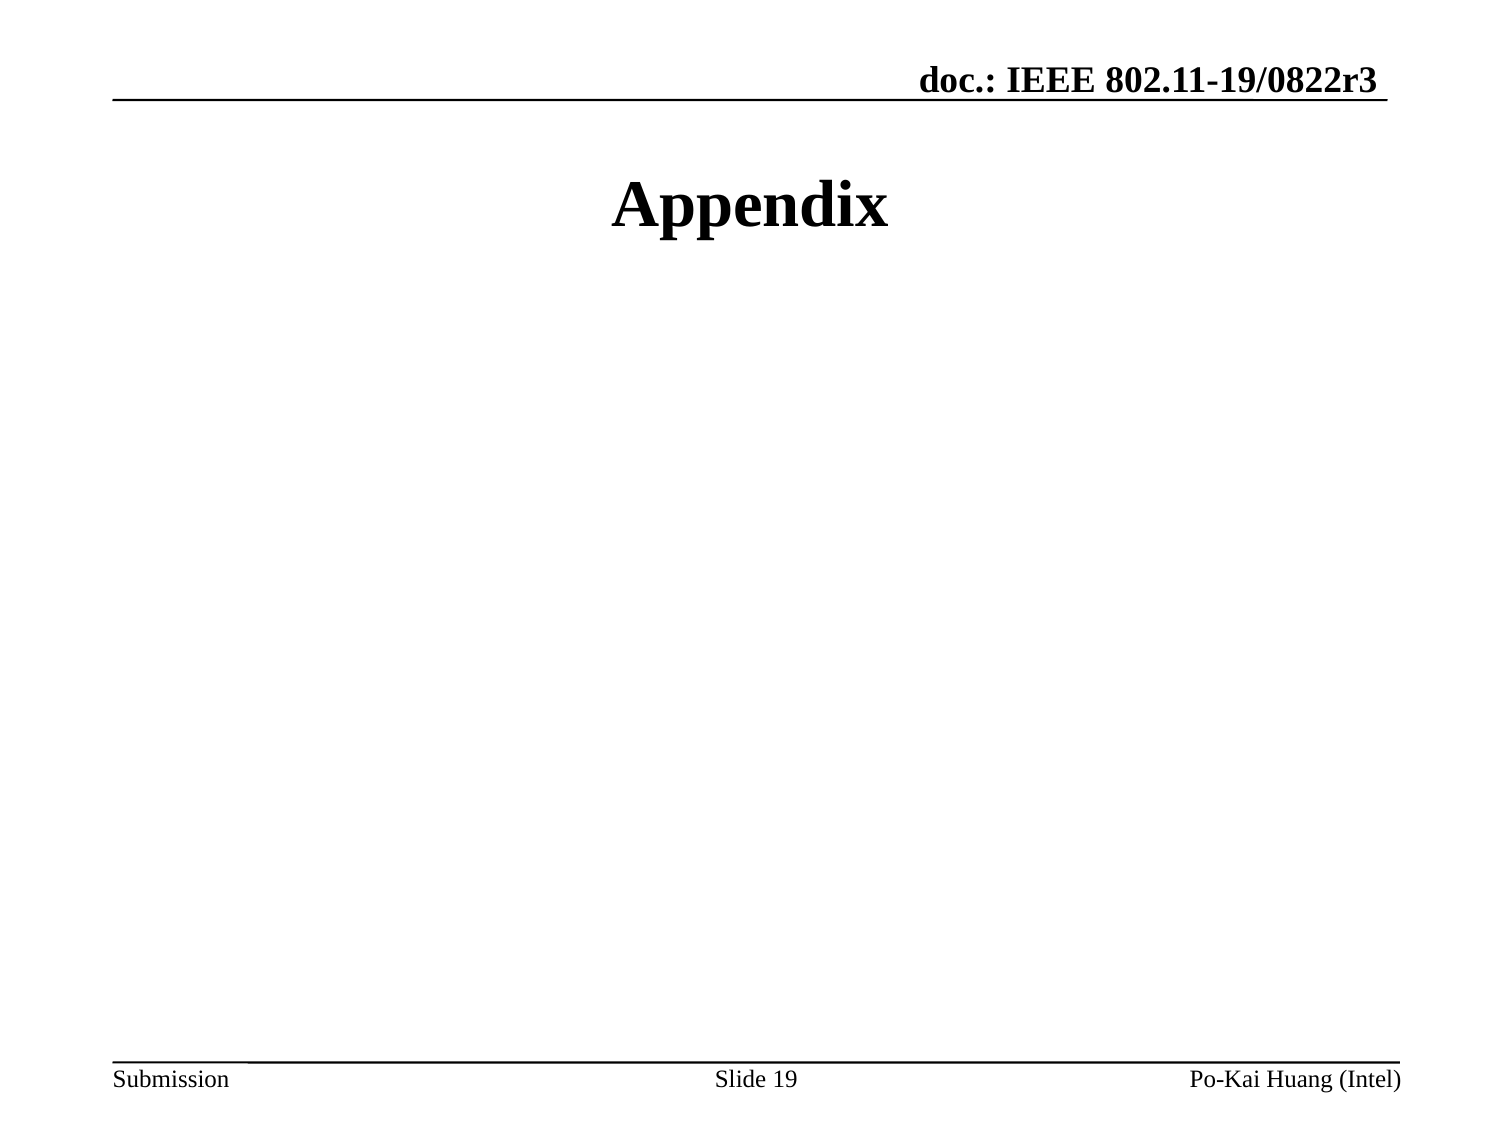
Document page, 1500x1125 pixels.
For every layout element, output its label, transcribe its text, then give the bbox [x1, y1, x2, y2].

footer Po-Kai Huang (Intel) [1186, 1061, 1402, 1093]
title Appendix [112, 112, 1388, 288]
slide_number Slide 19 [712, 1061, 800, 1093]
